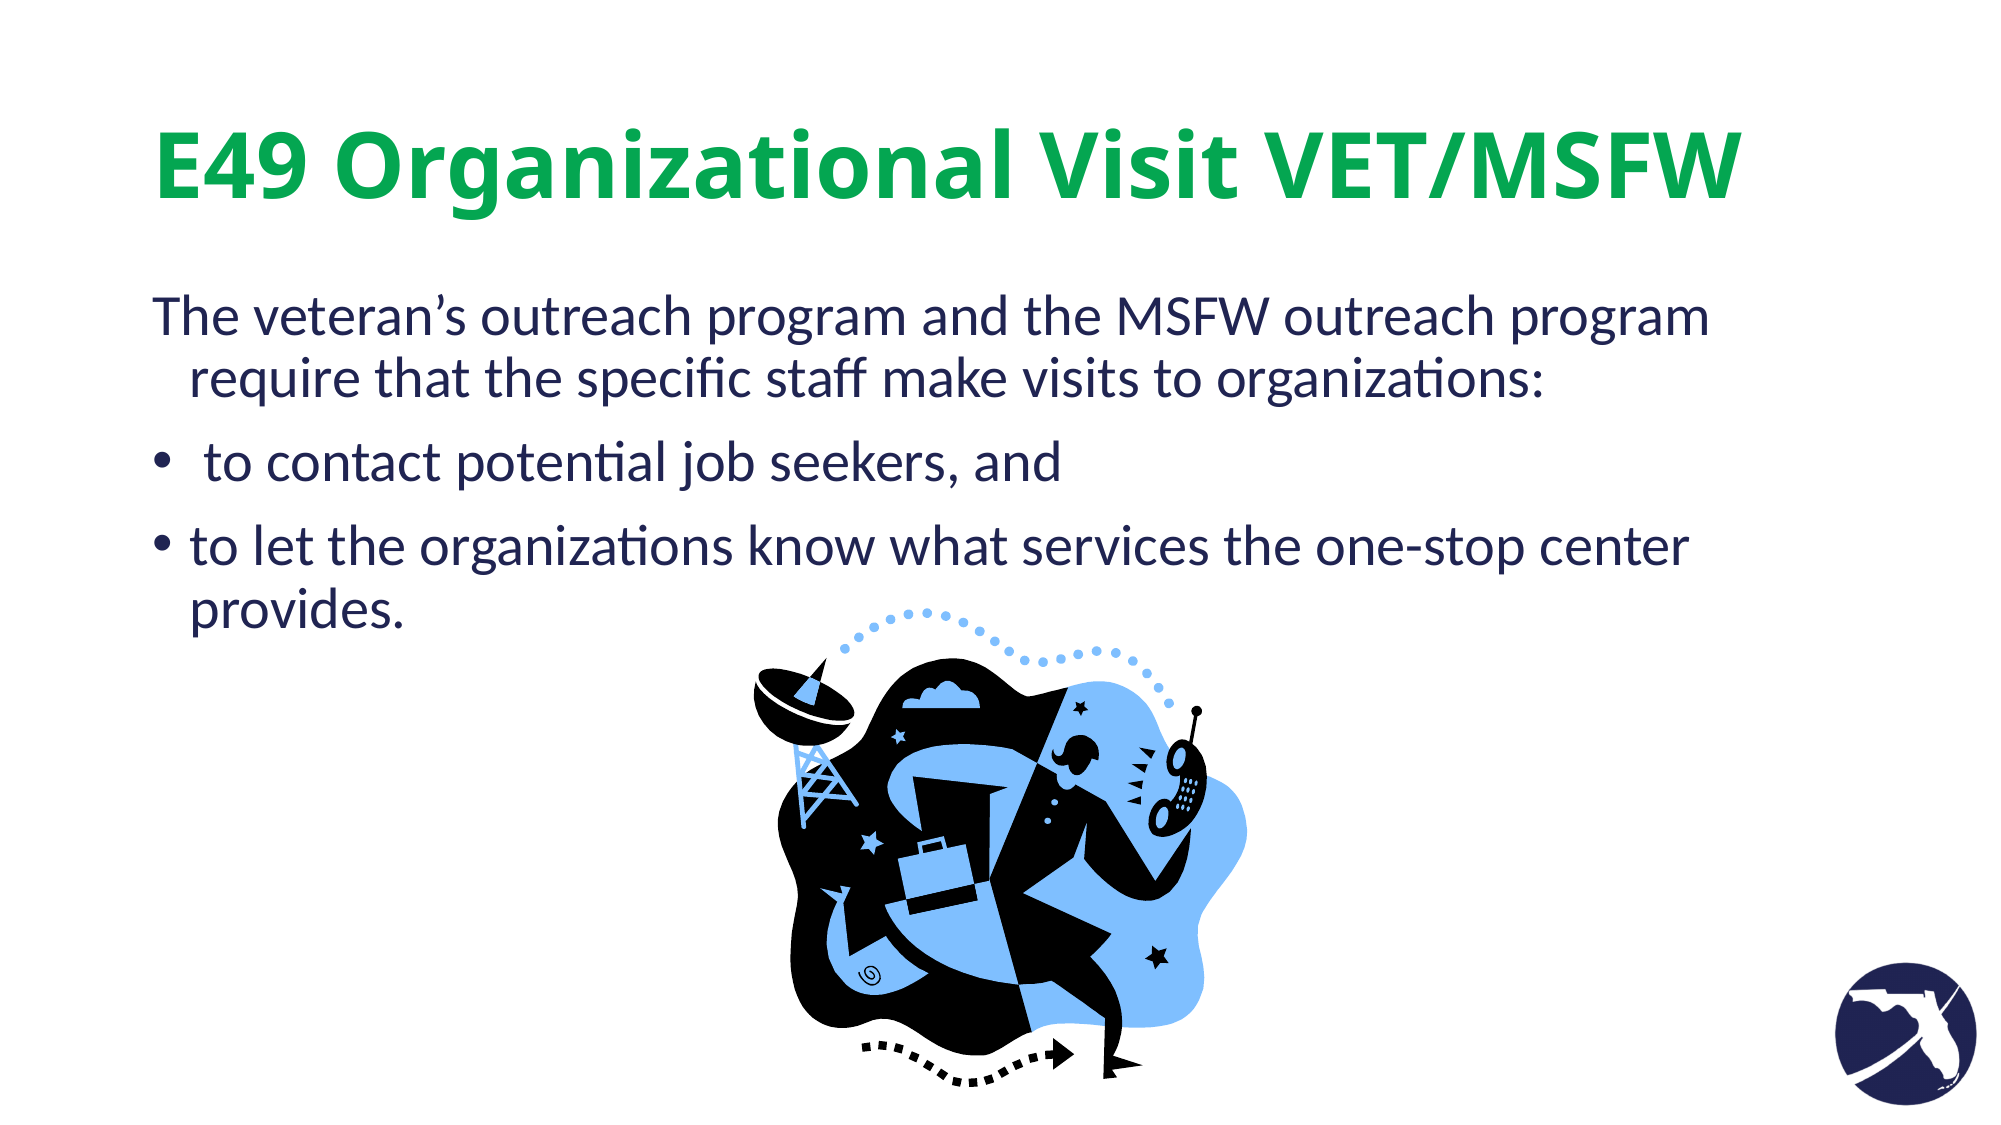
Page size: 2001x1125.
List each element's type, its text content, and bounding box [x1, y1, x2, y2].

picture [748, 608, 1252, 1087]
text_box The veteran’s outreach program and the MSFW outreach program require that the specific staff make visits to organizations: to contact potential job seekers, and to let the organizations know what services the one-stop center provides. [137, 277, 1863, 1020]
title E49 Organizational Visit VET/MSFW [137, 59, 1863, 277]
picture [1834, 961, 1979, 1109]
